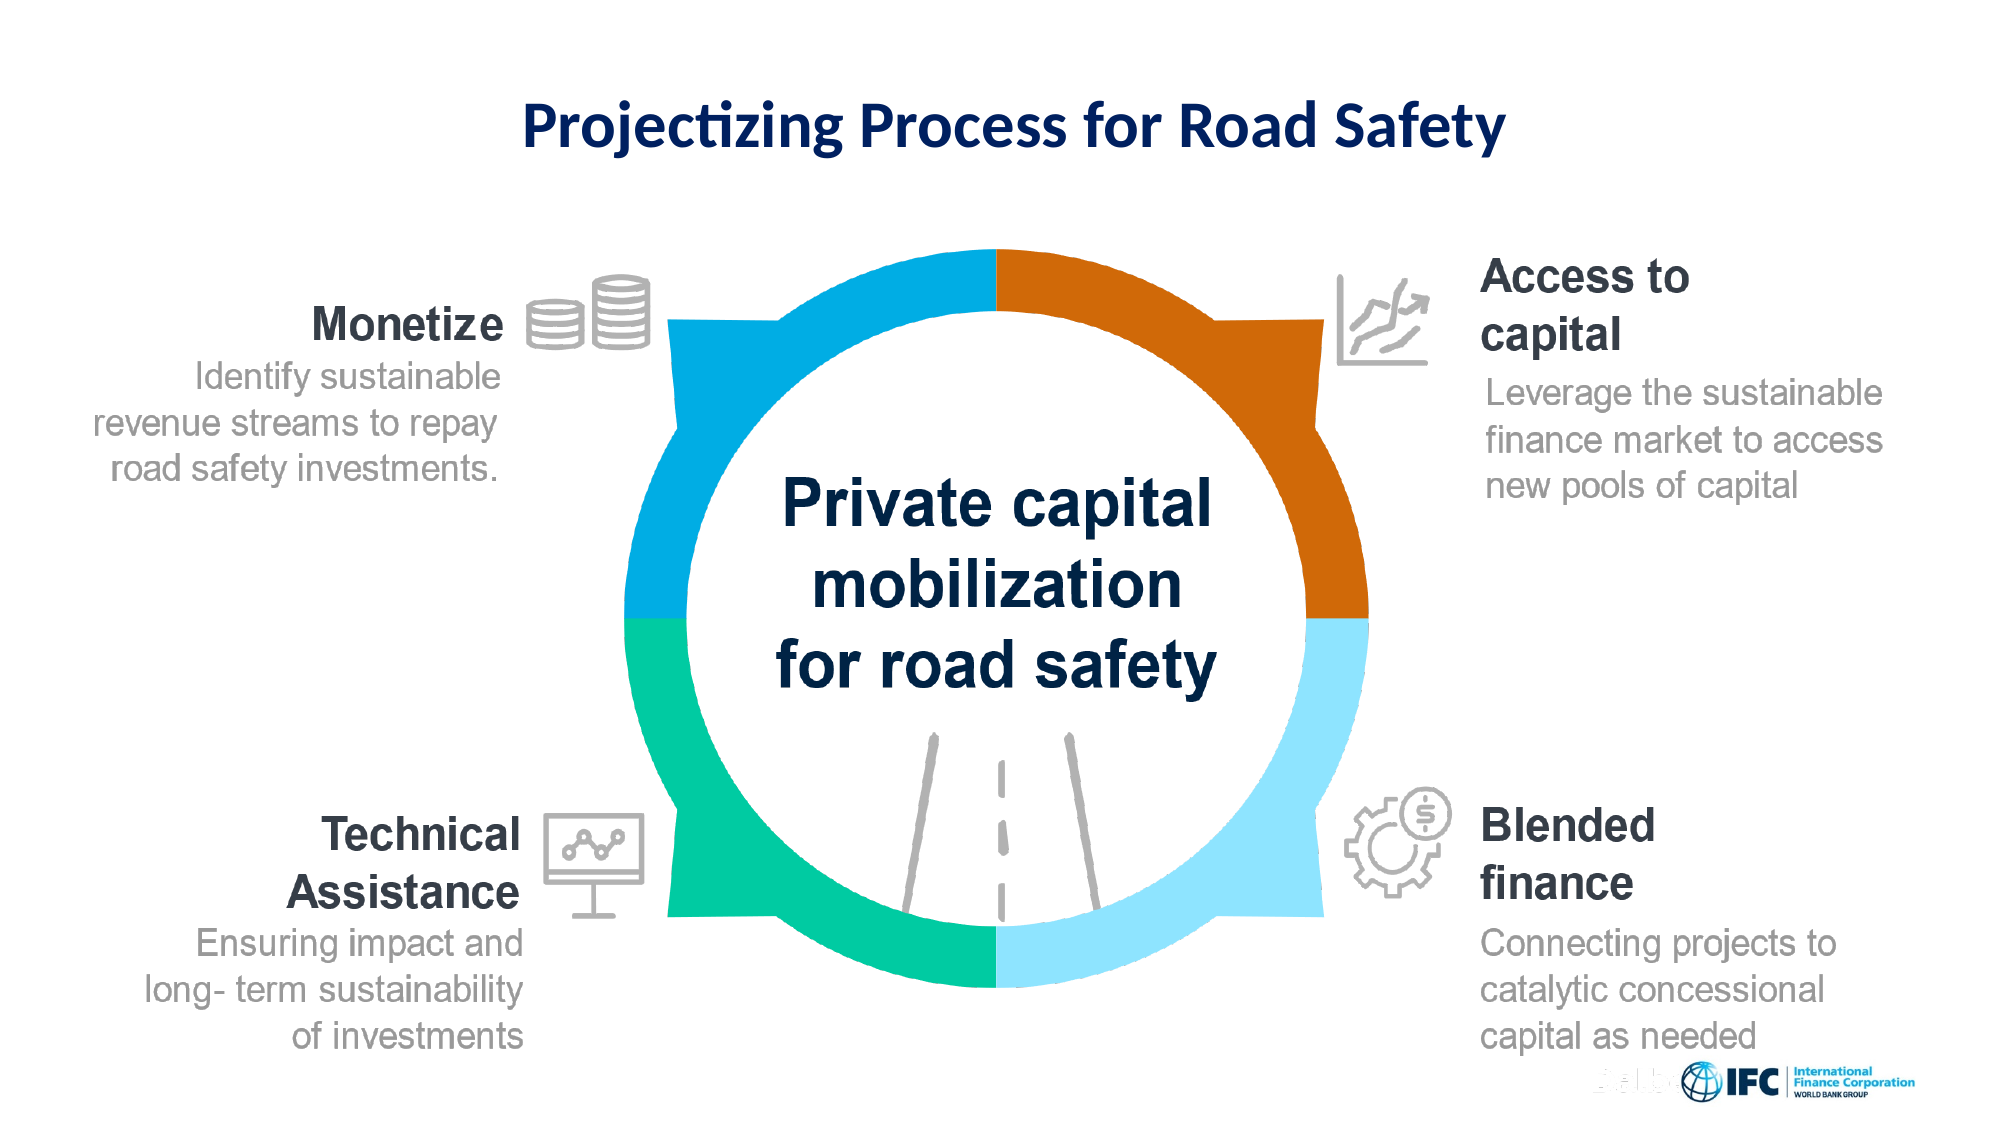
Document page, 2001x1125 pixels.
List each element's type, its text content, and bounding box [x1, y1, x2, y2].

picture [91, 231, 1916, 1107]
title Projectizing Process for Road Safety [128, 80, 1901, 162]
